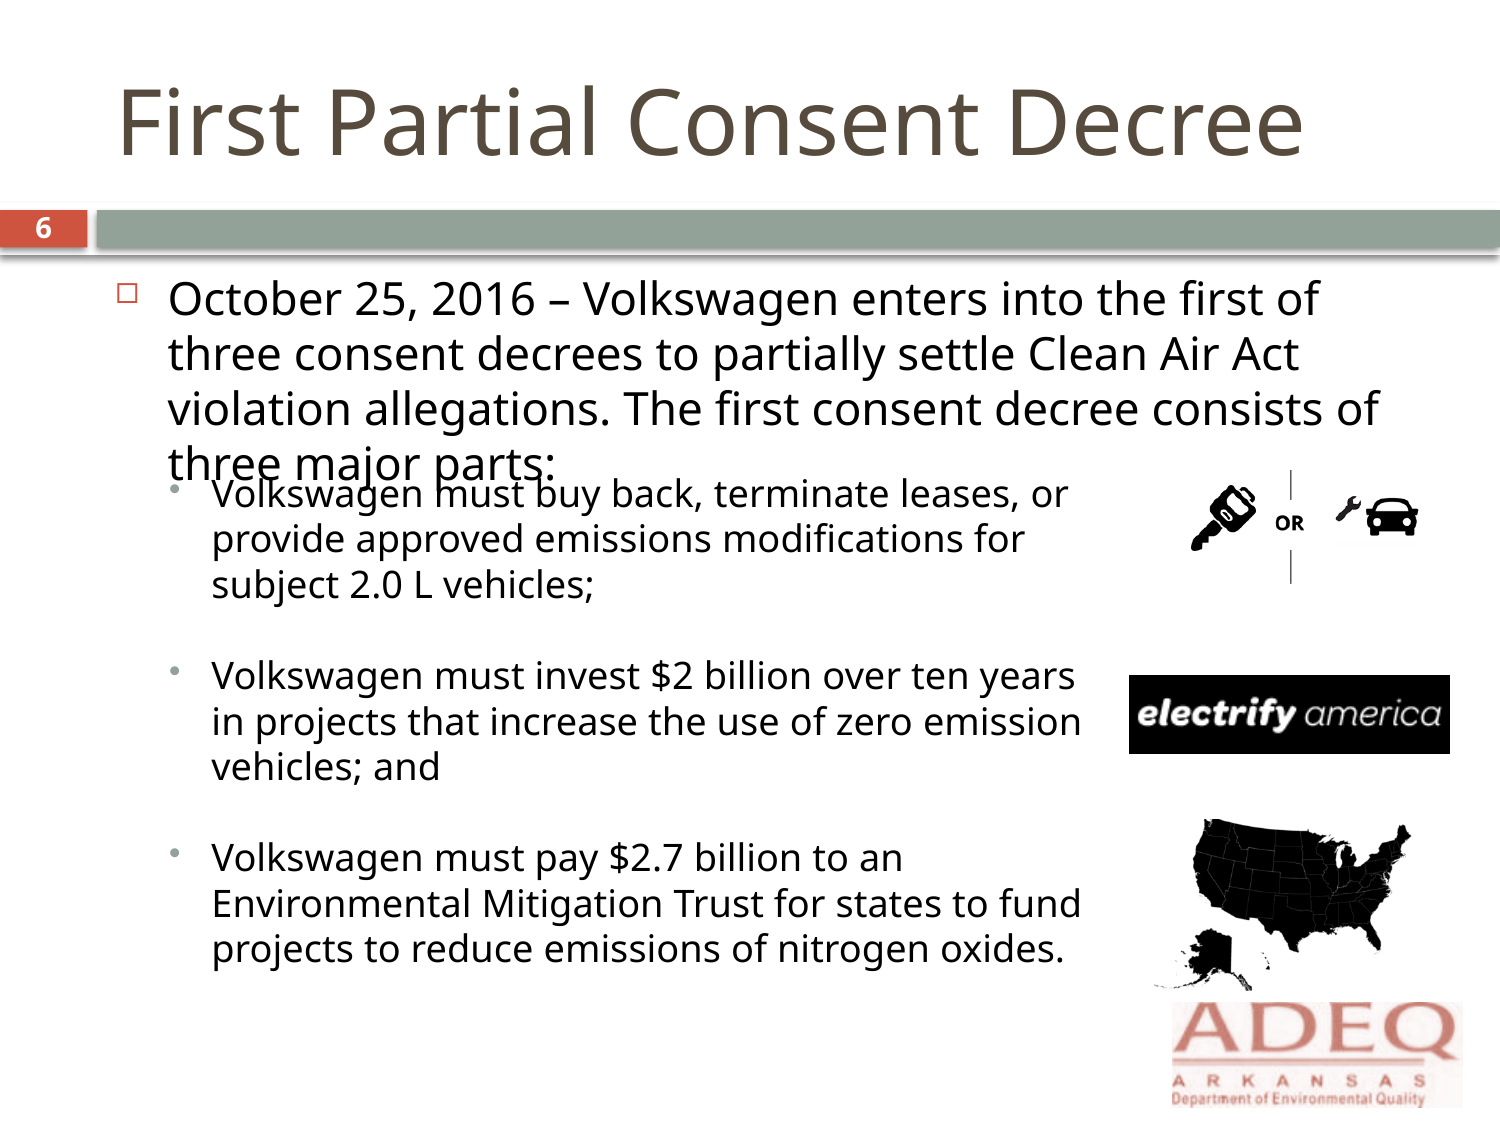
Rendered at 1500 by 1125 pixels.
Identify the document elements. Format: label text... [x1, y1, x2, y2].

text_box Volkswagen must buy back, terminate leases, or provide approved emissions modifications for subject 2.0 L vehicles; Volkswagen must invest $2 billion over ten years in projects that increase the use of zero emission vehicles; and Volkswagen must pay $2.7 billion to an Environmental Mitigation Trust for states to fund projects to reduce emissions of nitrogen oxides. [101, 461, 1109, 1029]
list October 25, 2016 – Volkswagen enters into the first of three consent decrees to partially settle Clean Air Act violation allegations. The first consent decree consists of three major parts: [100, 262, 1438, 520]
picture [1148, 818, 1412, 992]
picture [1171, 461, 1429, 587]
title First Partial Consent Decree [100, 37, 1438, 200]
picture [1128, 675, 1450, 755]
picture [1171, 1001, 1463, 1109]
slide_number 6 [0, 208, 88, 249]
